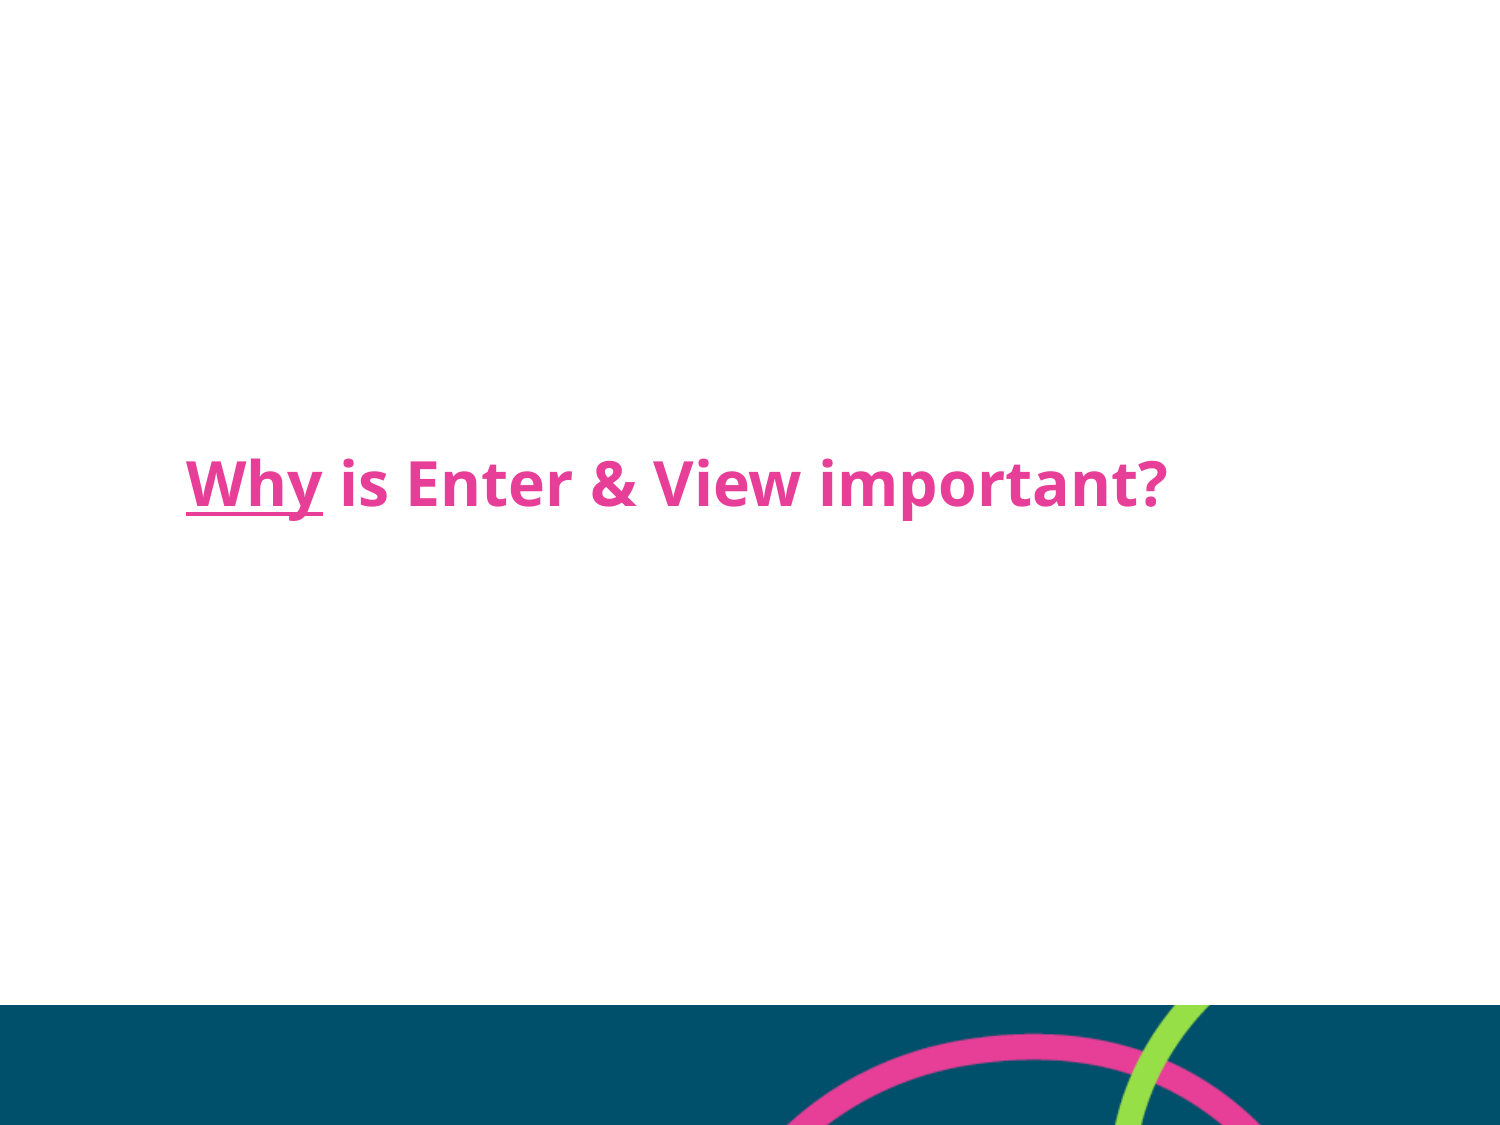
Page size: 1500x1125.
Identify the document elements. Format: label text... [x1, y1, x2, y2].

title Why is Enter & View important? [186, 444, 1314, 522]
picture [788, 1005, 1260, 1125]
